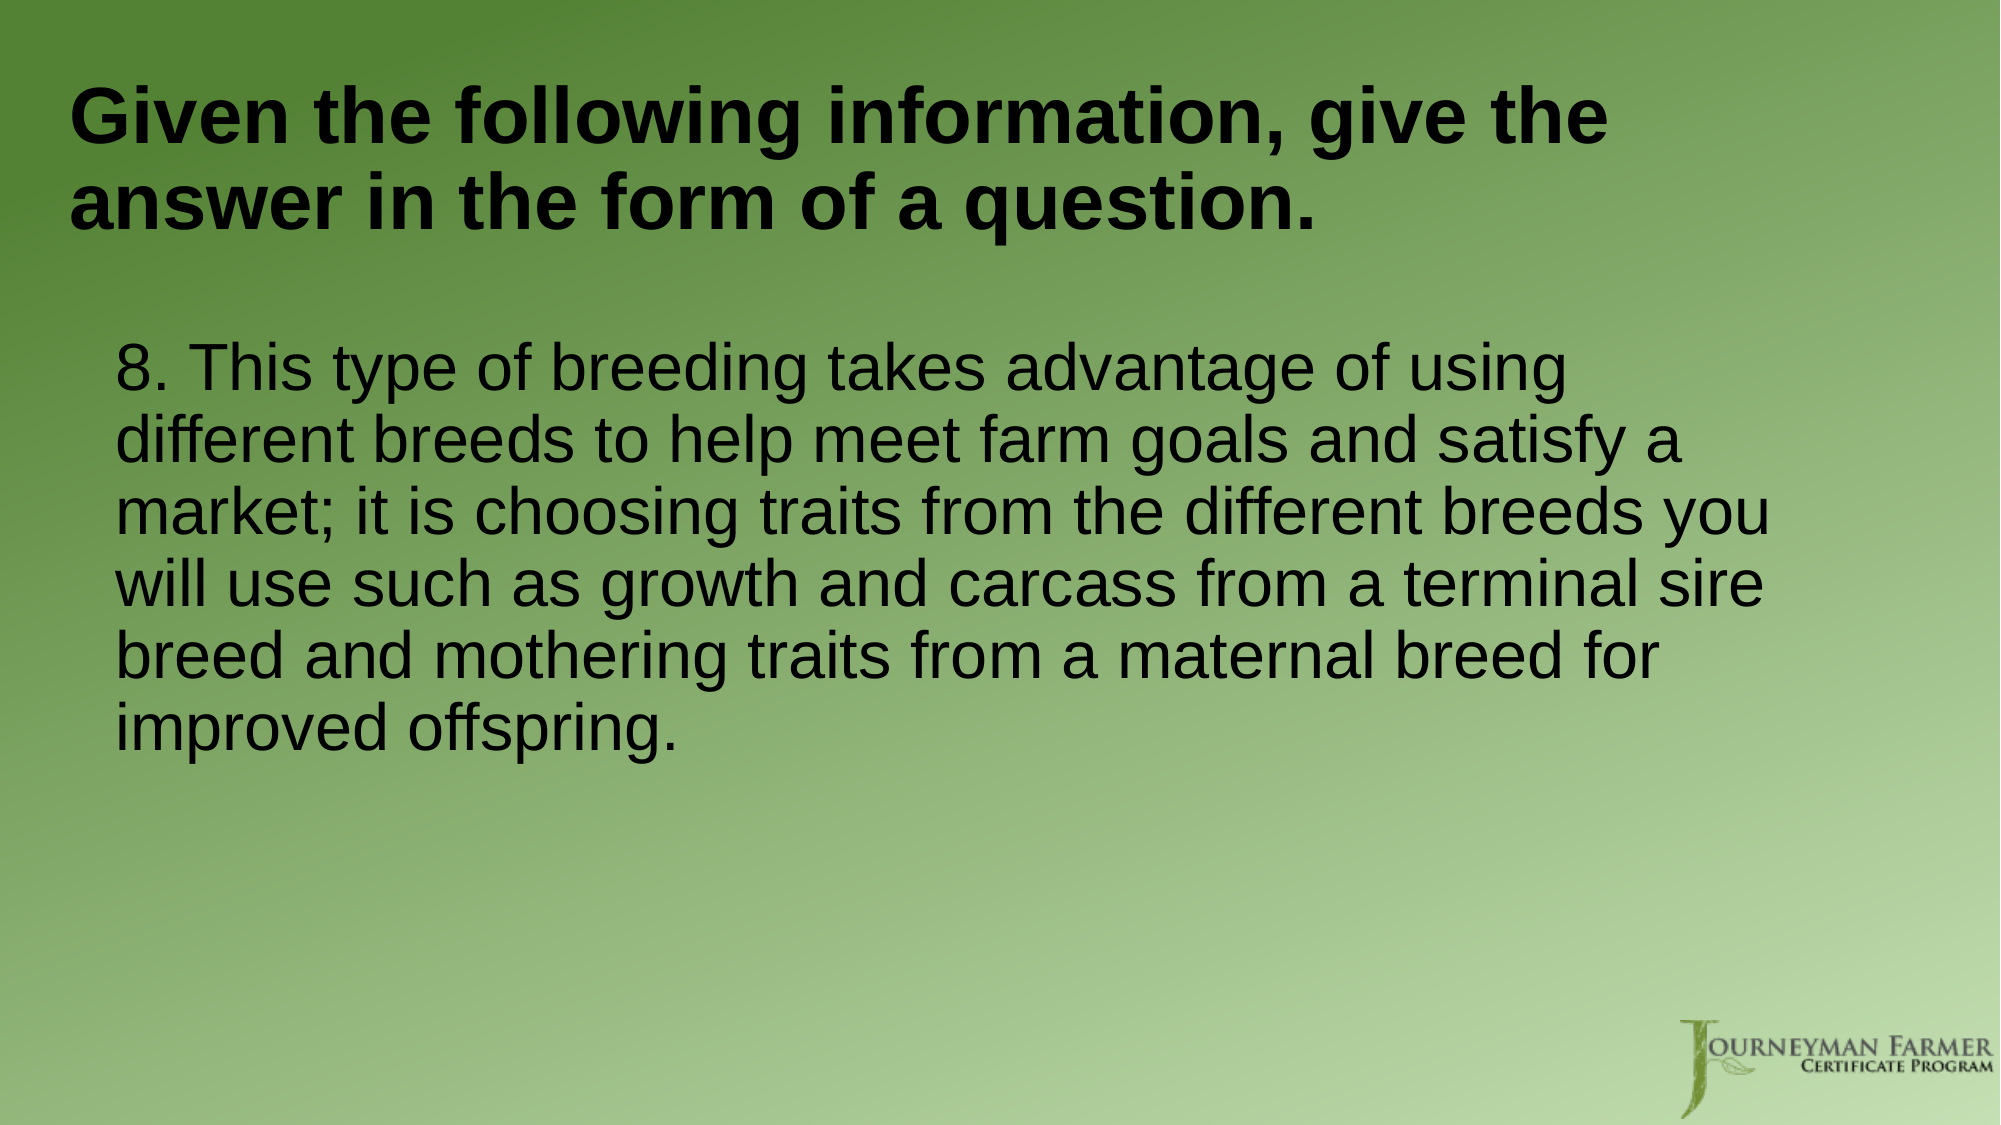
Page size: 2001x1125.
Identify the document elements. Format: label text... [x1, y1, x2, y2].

picture [1680, 1020, 1994, 1119]
list 8. This type of breeding takes advantage of using different breeds to help meet farm goals and satisfy a market; it is choosing traits from the different breeds you will use such as growth and carcass from a terminal sire breed and mothering traits from a maternal breed for improved offspring. [100, 325, 1798, 1000]
title Given the following information, give the answer in the form of a question. [54, 67, 1881, 255]
